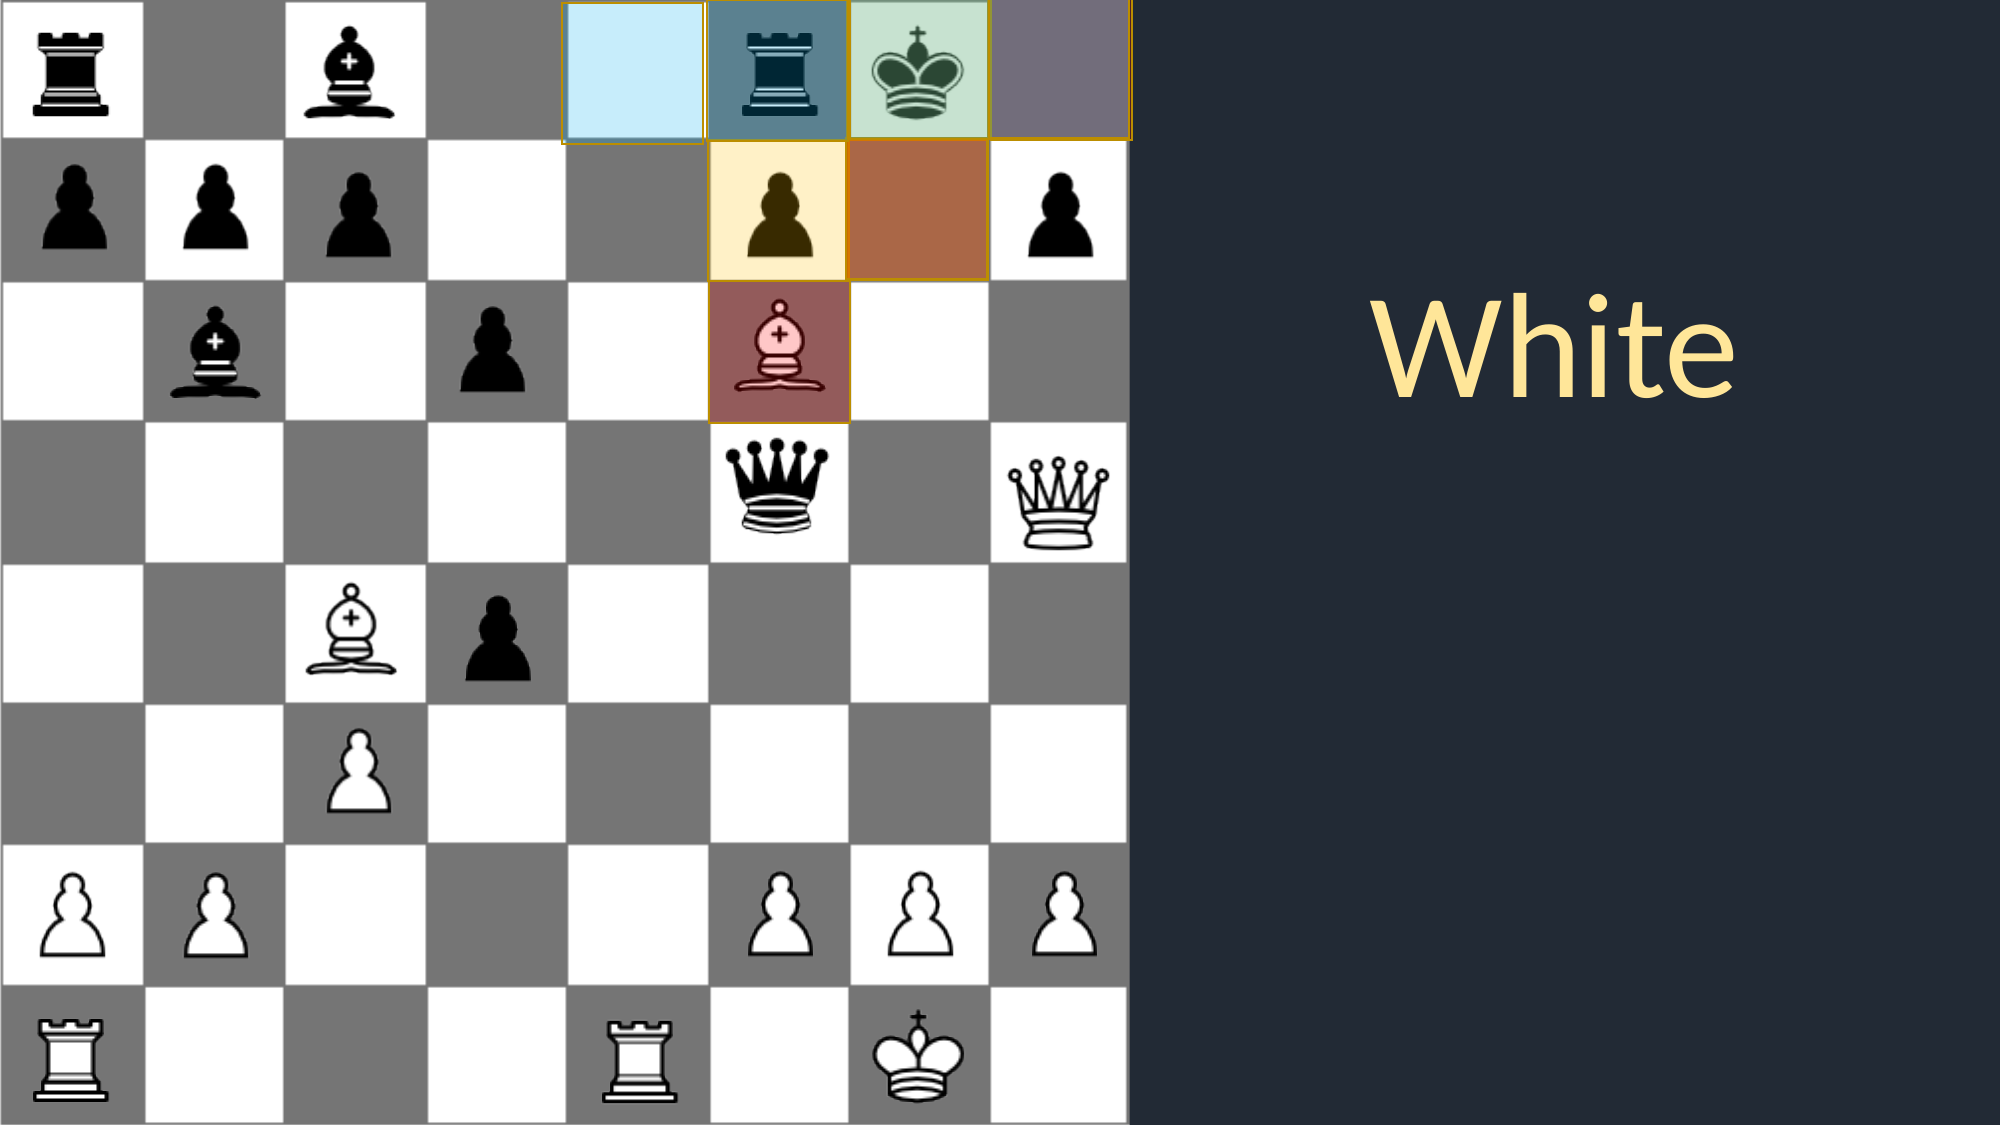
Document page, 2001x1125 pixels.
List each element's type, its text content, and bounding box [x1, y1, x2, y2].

picture [0, 0, 1130, 1125]
text_box White [1269, 227, 1841, 470]
